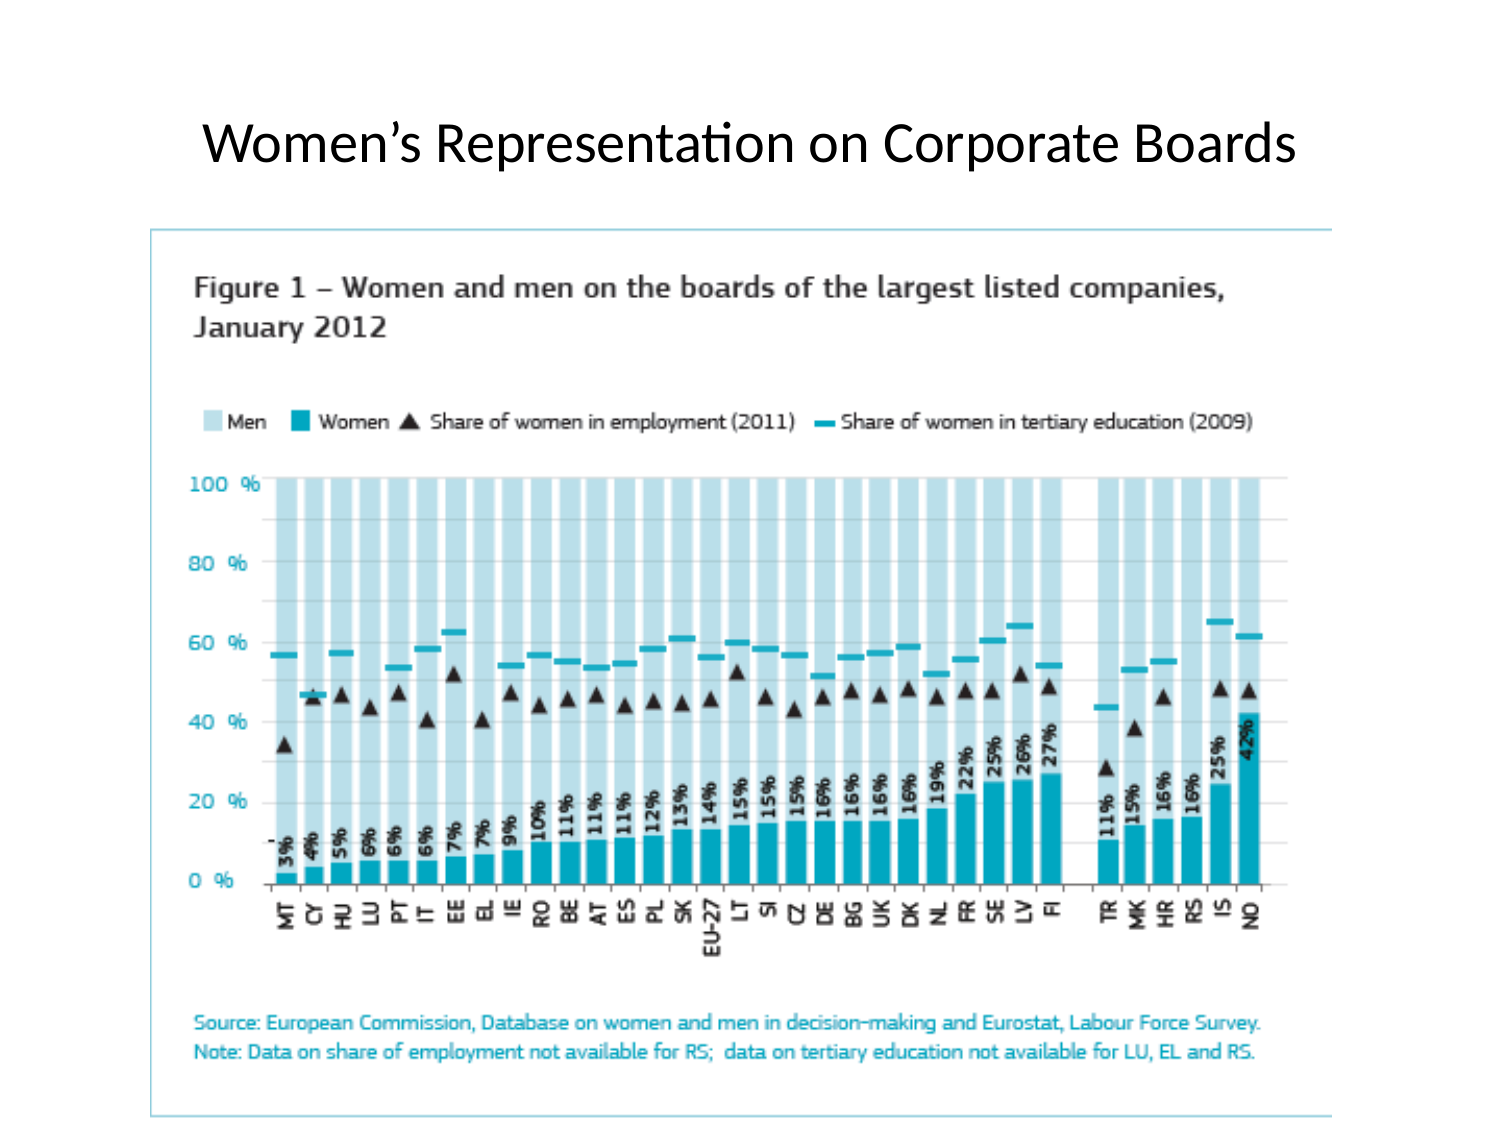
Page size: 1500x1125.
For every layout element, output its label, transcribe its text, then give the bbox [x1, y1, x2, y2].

title Women’s Representation on Corporate Boards [75, 45, 1425, 233]
picture [149, 225, 1332, 1125]
